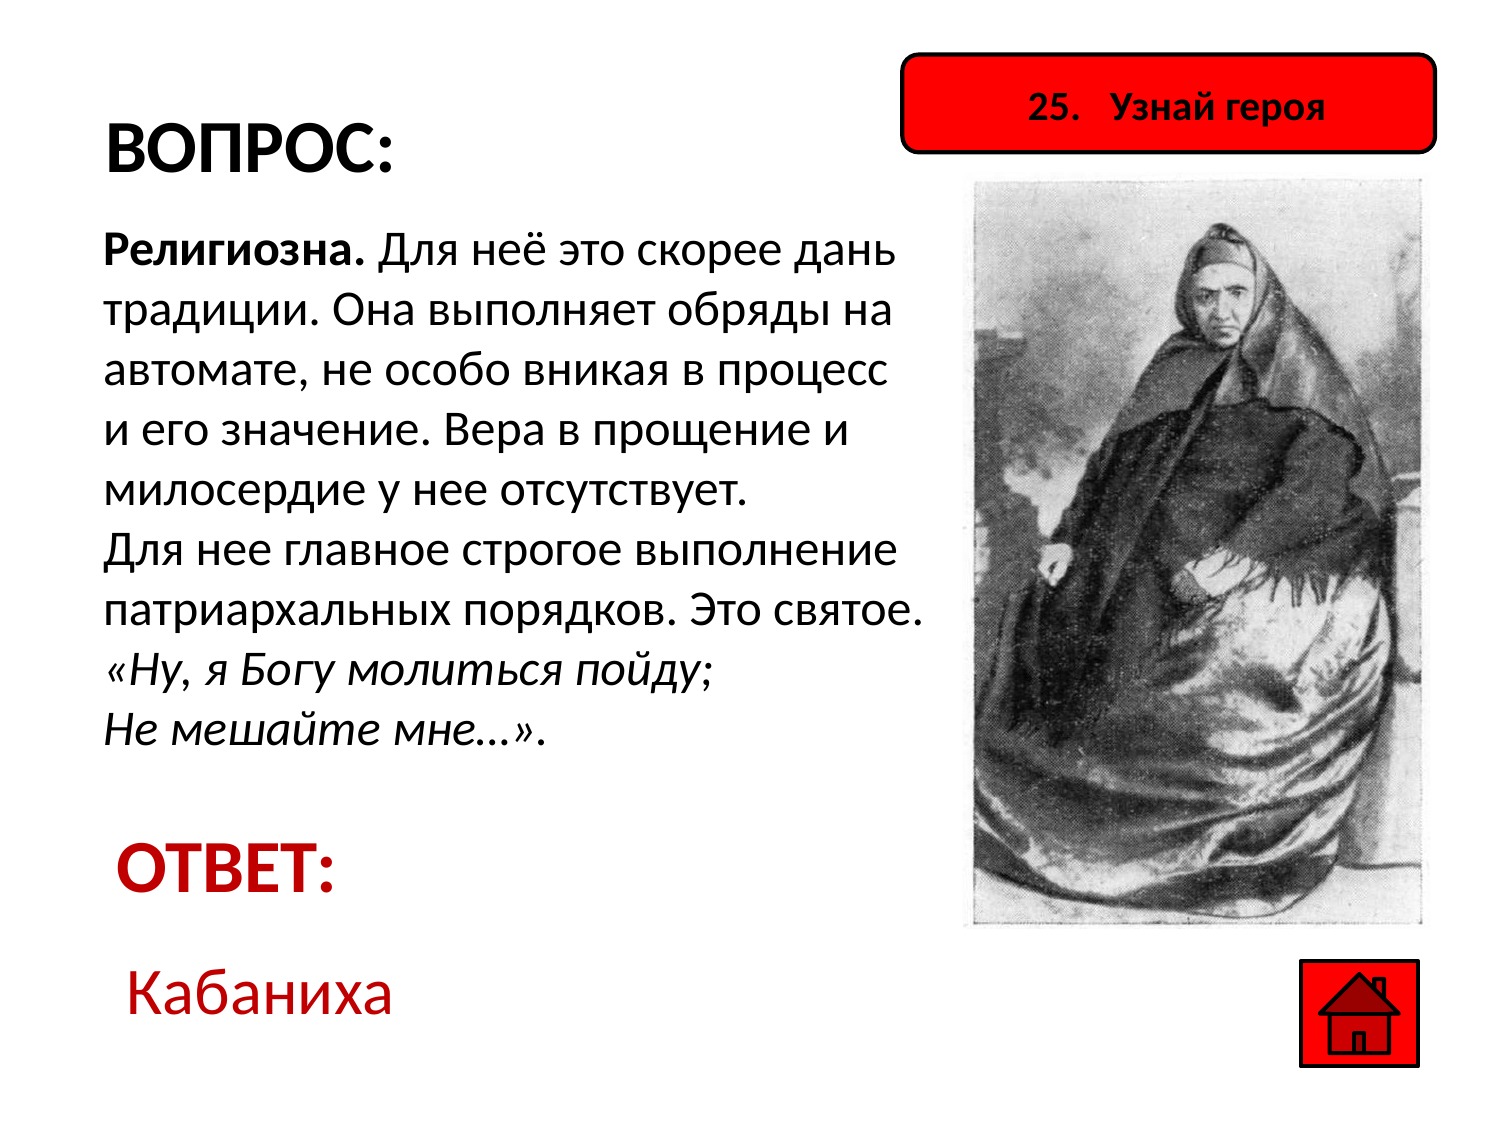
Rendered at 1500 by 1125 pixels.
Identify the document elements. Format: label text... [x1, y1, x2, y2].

text_box ОТВЕТ: [101, 810, 352, 916]
picture [962, 172, 1431, 929]
text_box [1299, 959, 1420, 1068]
text_box Кабаниха [112, 940, 580, 1036]
text_box ВОПРОС: [90, 89, 412, 195]
text_box Религиозна. Для неё это скорее дань традиции. Она выполняет обряды на автомате, не особо вникая в процесс и его значение. Вера в прощение и милосердие у нее отсутствует. Для нее главное строгое выполнение патриархальных порядков. Это святое. «Ну, я Богу молиться пойду; Не мешайте мне…». [88, 208, 957, 763]
text_box 25. Узнай героя [900, 52, 1438, 155]
